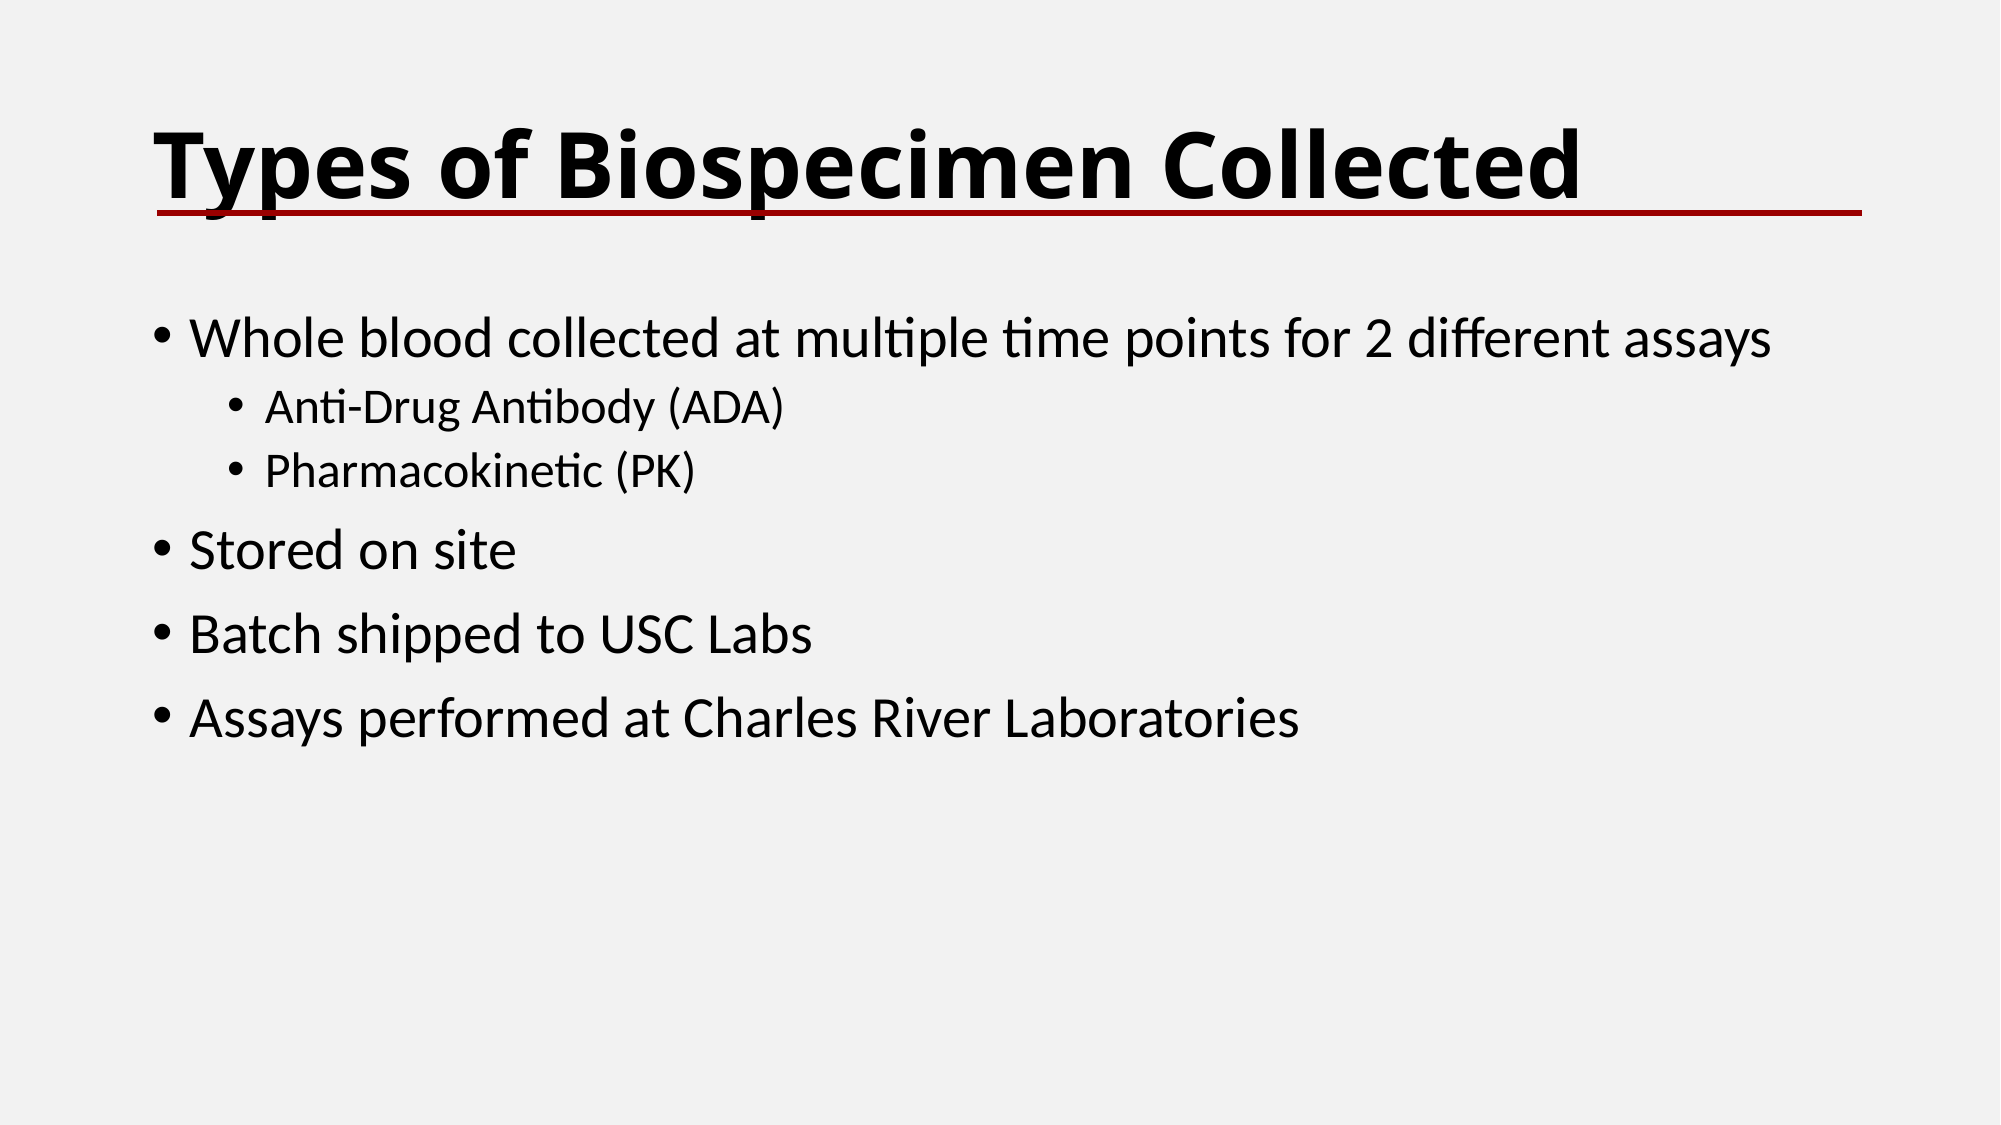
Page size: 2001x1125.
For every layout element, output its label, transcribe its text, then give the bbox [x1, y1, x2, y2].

title Types of Biospecimen Collected [137, 59, 1863, 278]
list Whole blood collected at multiple time points for 2 different assays Anti-Drug Antibody (ADA) Pharmacokinetic (PK) Stored on site Batch shipped to USC Labs Assays performed at Charles River Laboratories [137, 299, 1863, 1014]
